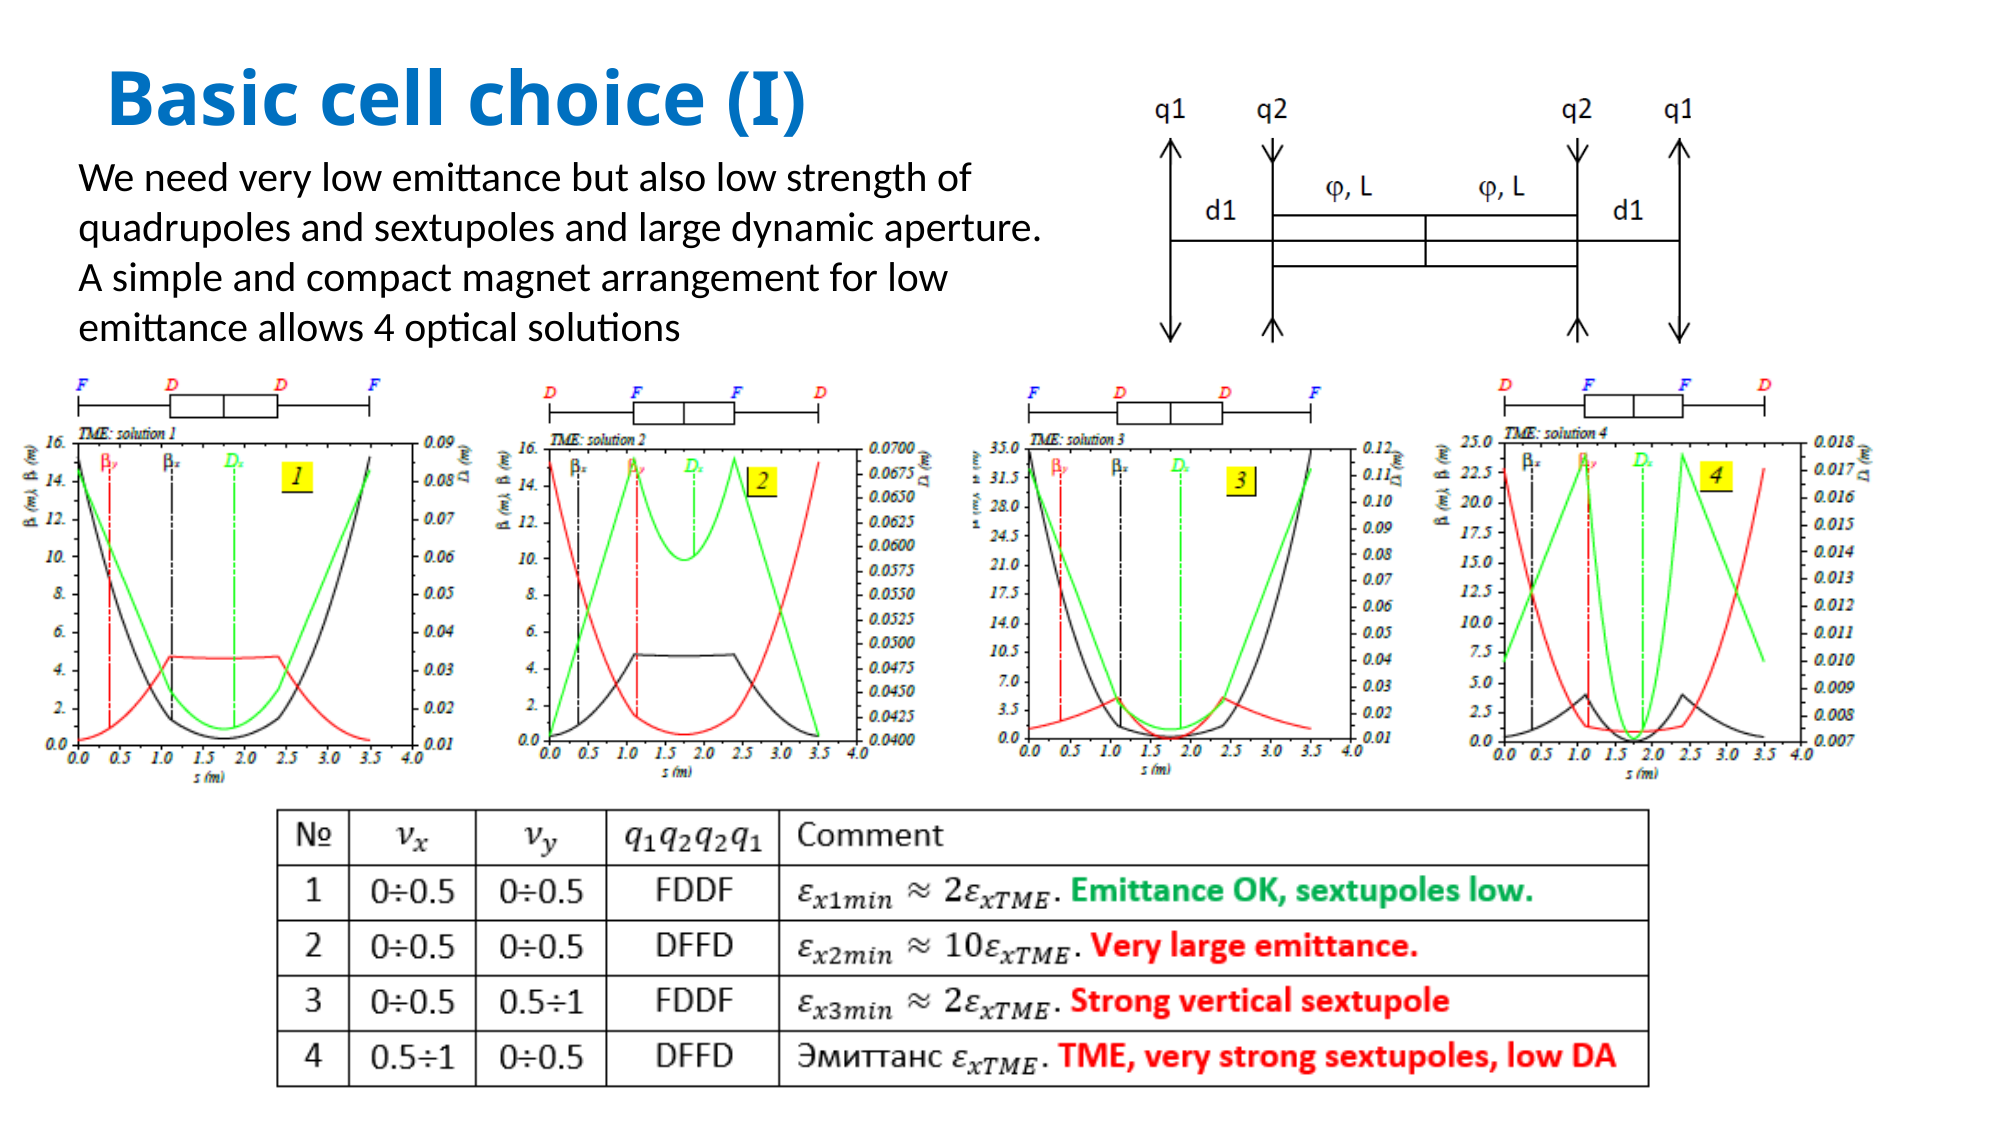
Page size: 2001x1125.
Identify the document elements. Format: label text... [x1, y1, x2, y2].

picture [964, 75, 1904, 800]
picture [0, 365, 1661, 1095]
text_box Basic cell choice (I) [90, 43, 822, 142]
text_box We need very low emittance but also low strength of quadrupoles and sextupoles and large dynamic aperture. A simple and compact magnet arrangement for low emittance allows 4 optical solutions [63, 142, 1084, 358]
